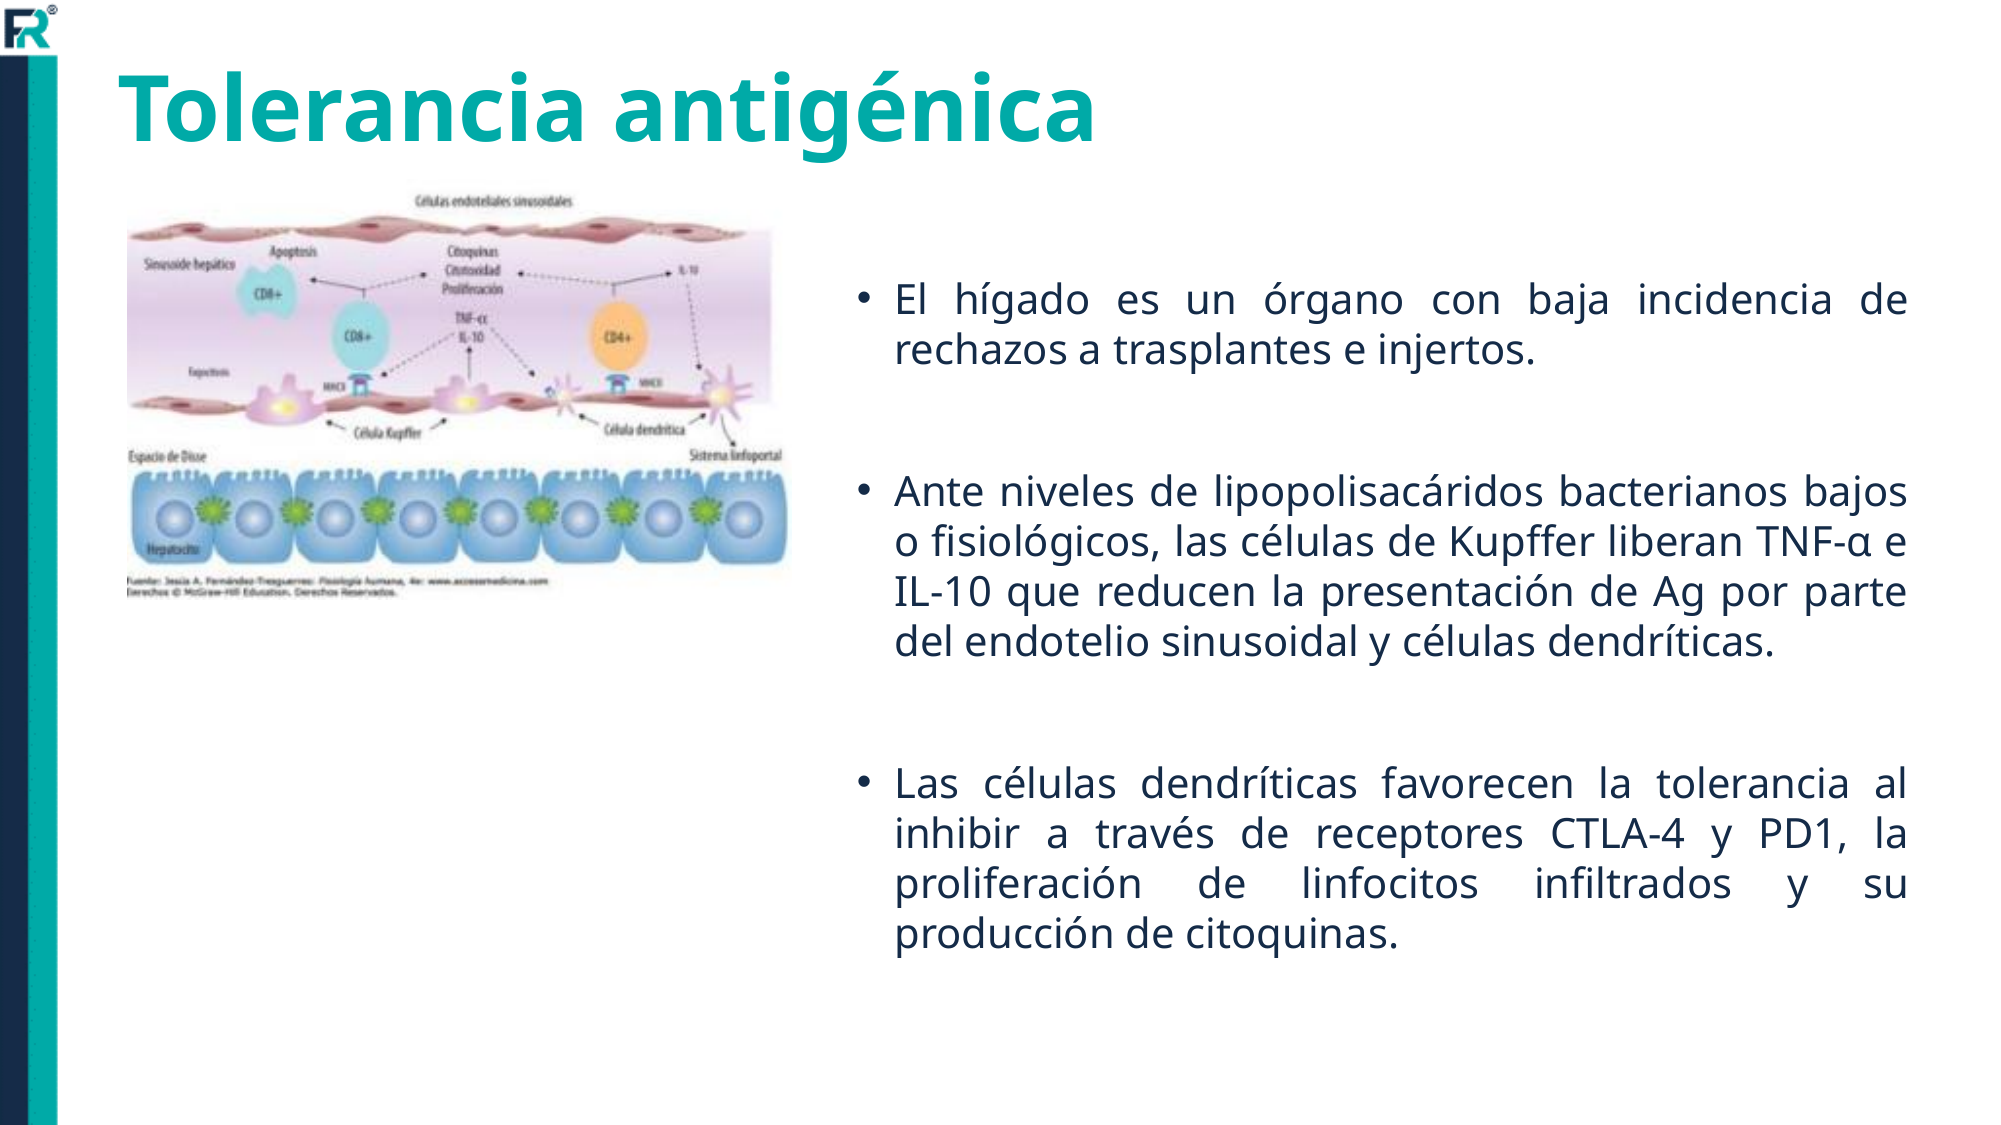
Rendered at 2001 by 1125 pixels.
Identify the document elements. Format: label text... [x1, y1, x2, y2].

picture [0, 0, 2001, 1125]
title Tolerancia antigénica [102, 3, 1828, 221]
list El hígado es un órgano con baja incidencia de rechazos a trasplantes e injertos. Ante niveles de lipopolisacáridos bacterianos bajos o fisiológicos, las células de Kupffer liberan TNF-α e IL-10 que reducen la presentación de Ag por parte del endotelio sinusoidal y células dendríticas. Las células dendríticas favorecen la tolerancia al inhibir a través de receptores CTLA-4 y PD1, la proliferación de linfocitos infiltrados y su producción de citoquinas. [841, 264, 1925, 1016]
